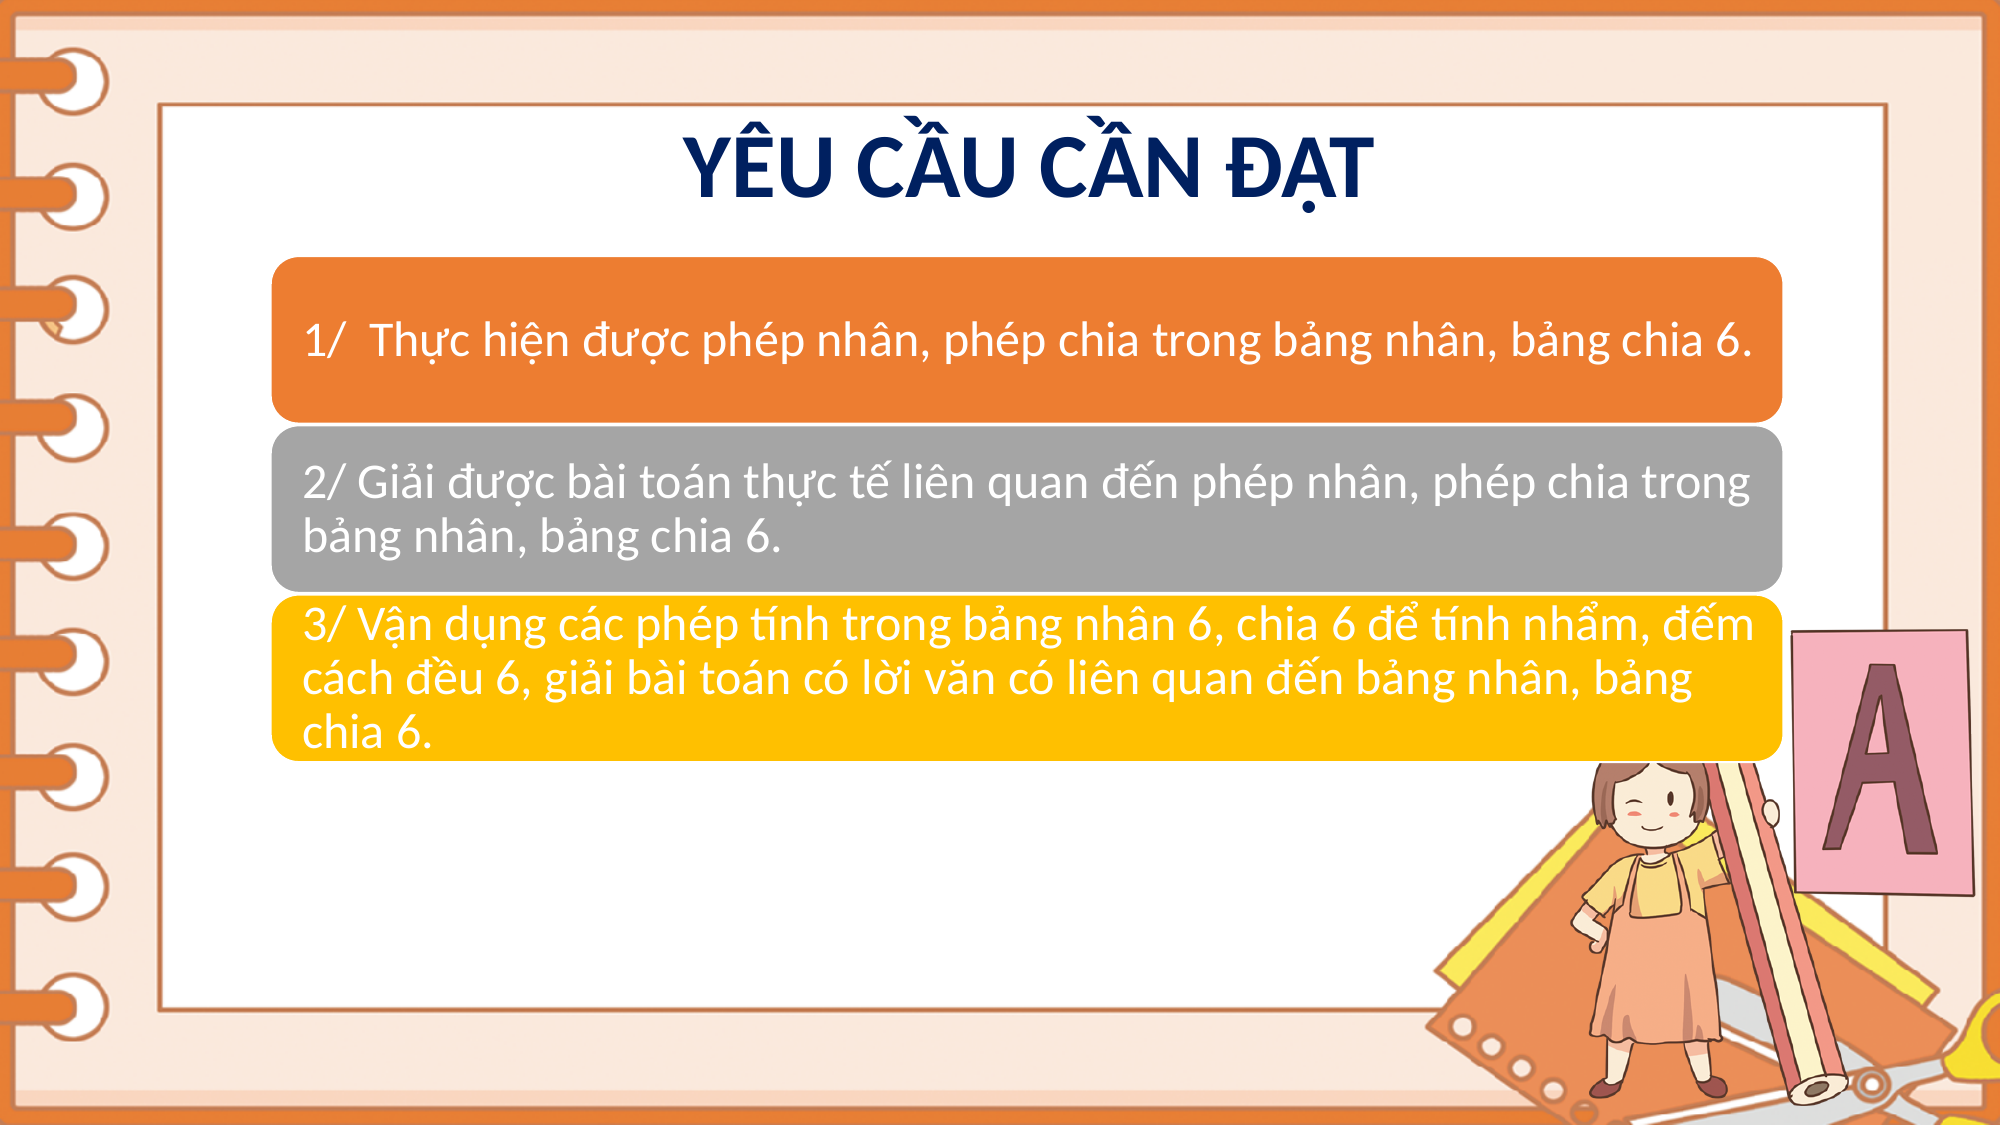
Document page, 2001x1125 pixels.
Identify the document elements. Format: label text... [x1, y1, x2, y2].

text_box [270, 255, 1784, 763]
text_box YÊU CẦU CẦN ĐẠT [177, 124, 1903, 342]
picture [0, 0, 2000, 1125]
